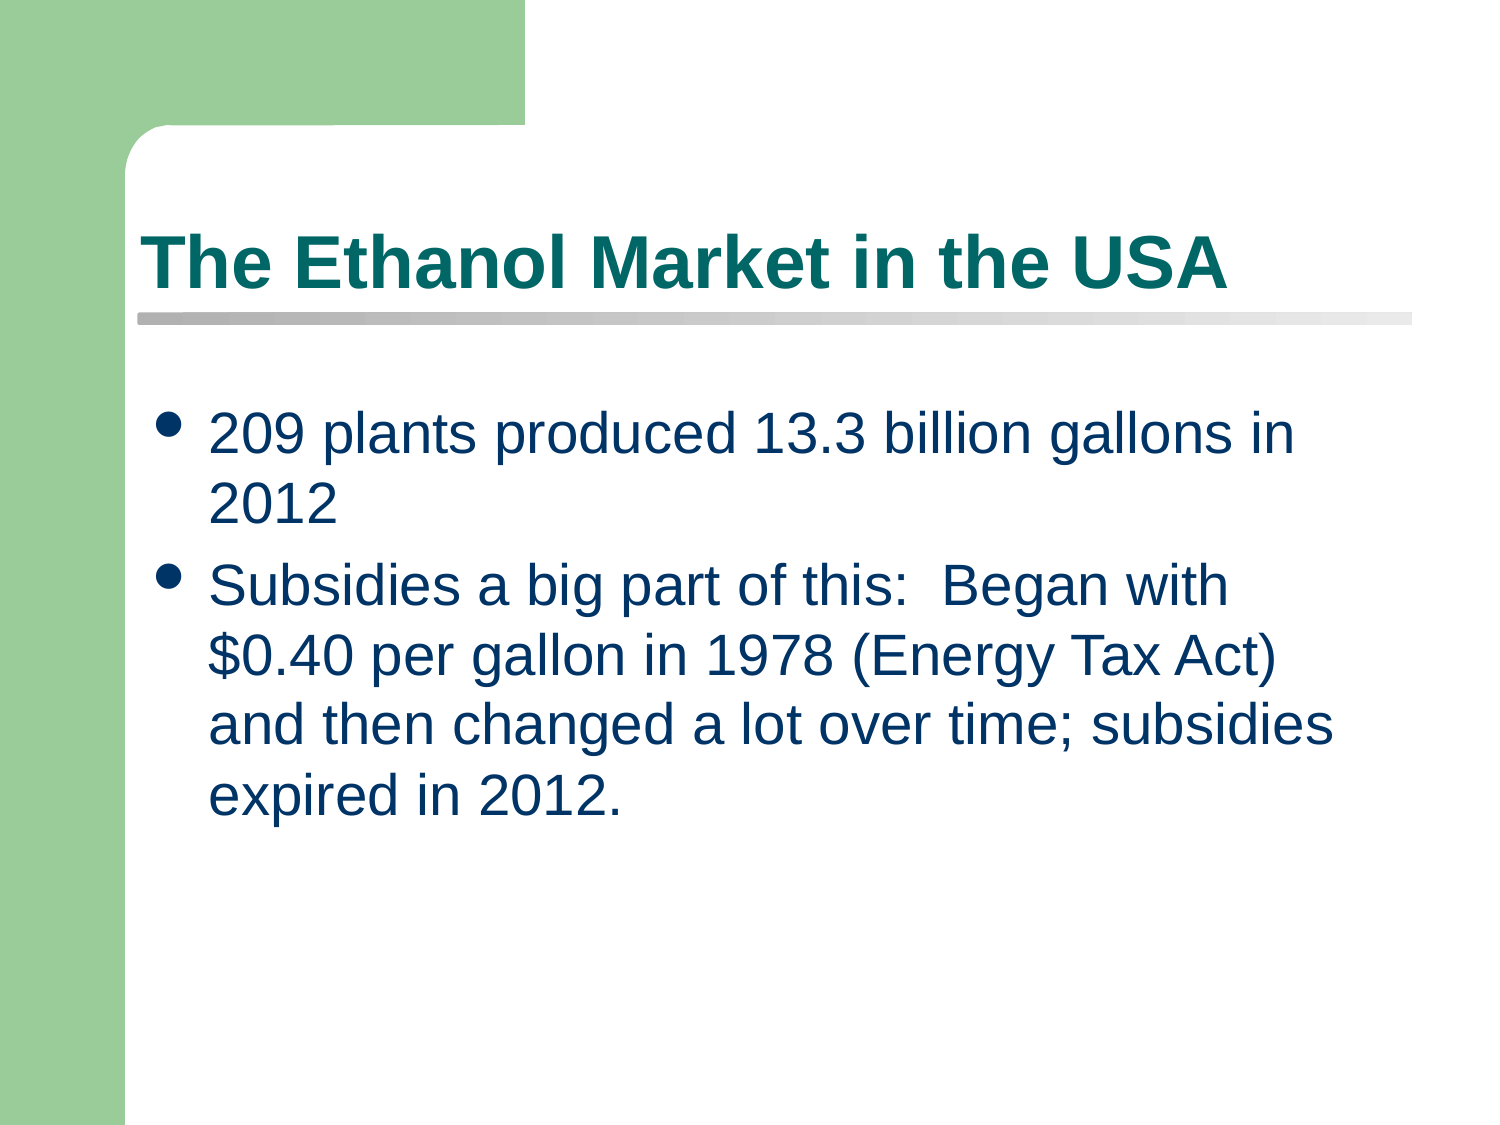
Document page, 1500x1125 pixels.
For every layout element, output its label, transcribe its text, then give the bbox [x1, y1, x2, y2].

list 209 plants produced 13.3 billion gallons in 2012 Subsidies a big part of this: Began with $0.40 per gallon in 1978 (Energy Tax Act) and then changed a lot over time; subsidies expired in 2012. [137, 387, 1400, 999]
title The Ethanol Market in the USA [124, 124, 1426, 313]
